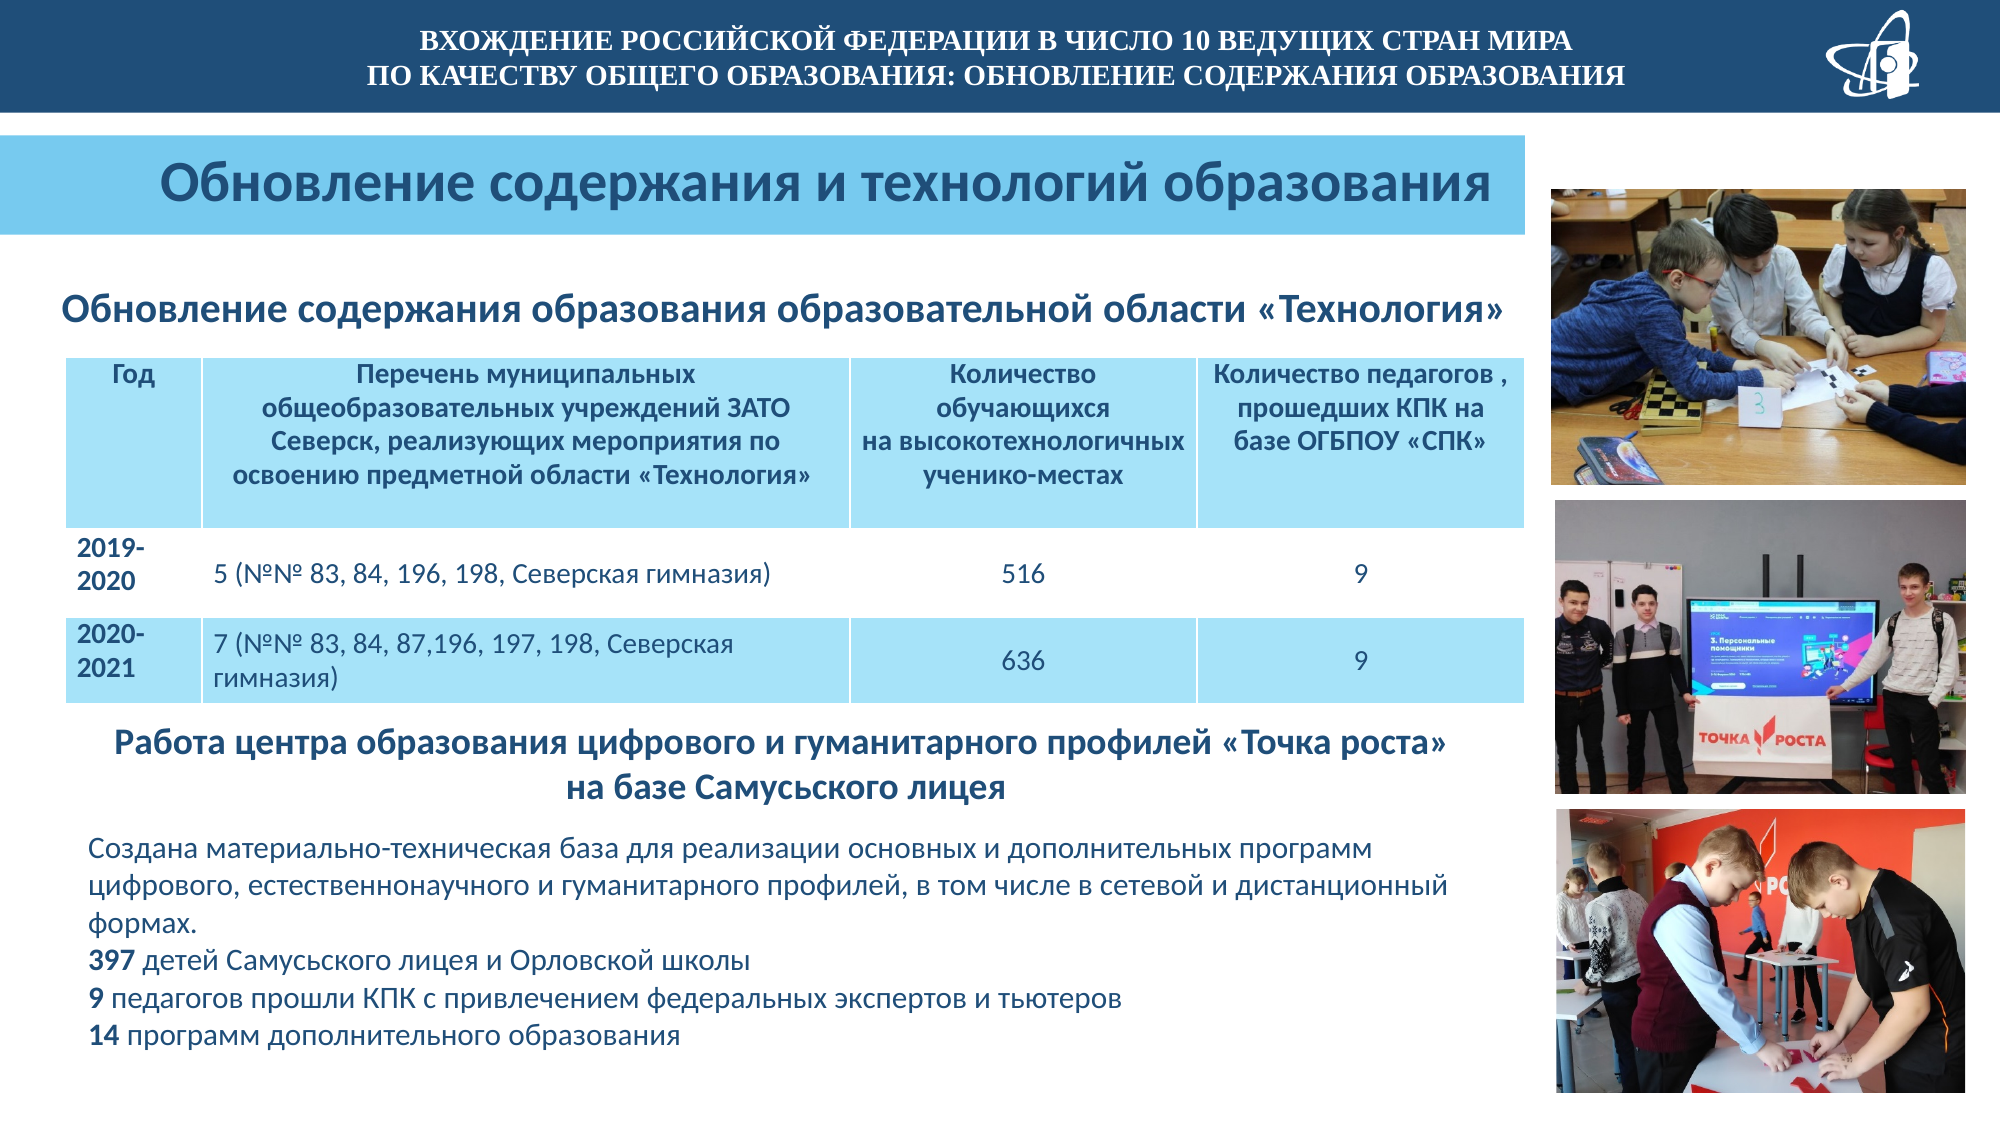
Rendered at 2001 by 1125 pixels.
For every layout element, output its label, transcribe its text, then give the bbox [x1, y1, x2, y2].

text_box Обновление содержания образования образовательной области «Технология» [40, 273, 1528, 338]
text_box Создана материально-техническая база для реализации основных и дополнительных программ цифрового, естественнонаучного и гуманитарного профилей, в том числе в сетевой и дистанционный формах. 397 детей Самусьского лицея и Орловской школы 9 педагогов прошли КПК с привлечением федеральных экспертов и тьютеров 14 программ дополнительного образования [73, 819, 1524, 1060]
table_cell 5 (№№ 83, 84, 196, 198, Северская гимназия) [203, 533, 849, 616]
table_cell 9 [1198, 618, 1524, 703]
table_cell 2020-2021 [66, 618, 201, 703]
table_cell 7 (№№ 83, 84, 87,196, 197, 198, Северская гимназия) [203, 618, 849, 703]
table_header Количество педагогов , прошедших КПК на базе ОГБПОУ «СПК» [1198, 358, 1524, 528]
table_cell 2019-2020 [66, 533, 201, 616]
text_box Работа центра образования цифрового и гуманитарного профилей «Точка роста» на базе Самусьского лицея [89, 709, 1483, 815]
picture [1551, 189, 1966, 485]
table_cell 516 [851, 533, 1196, 616]
table_header Год [66, 358, 201, 528]
text_box Вхождение Российской Федерации в число 10 ведущих стран мира по качеству общего образования: обновление содержания образования [0, 1, 2000, 113]
table_header Количество обучающихся на высокотехнологичных ученико-местах [851, 358, 1196, 528]
picture [1556, 809, 1966, 1093]
picture [1825, 9, 1920, 99]
table_cell 9 [1198, 533, 1524, 616]
picture [1555, 500, 1966, 794]
table_header Перечень муниципальных общеобразовательных учреждений ЗАТО Северск, реализующих мероприятия по освоению предметной области «Технология» [203, 358, 849, 528]
text_box Обновление содержания и технологий образования [0, 135, 1525, 235]
table_cell 636 [851, 618, 1196, 703]
